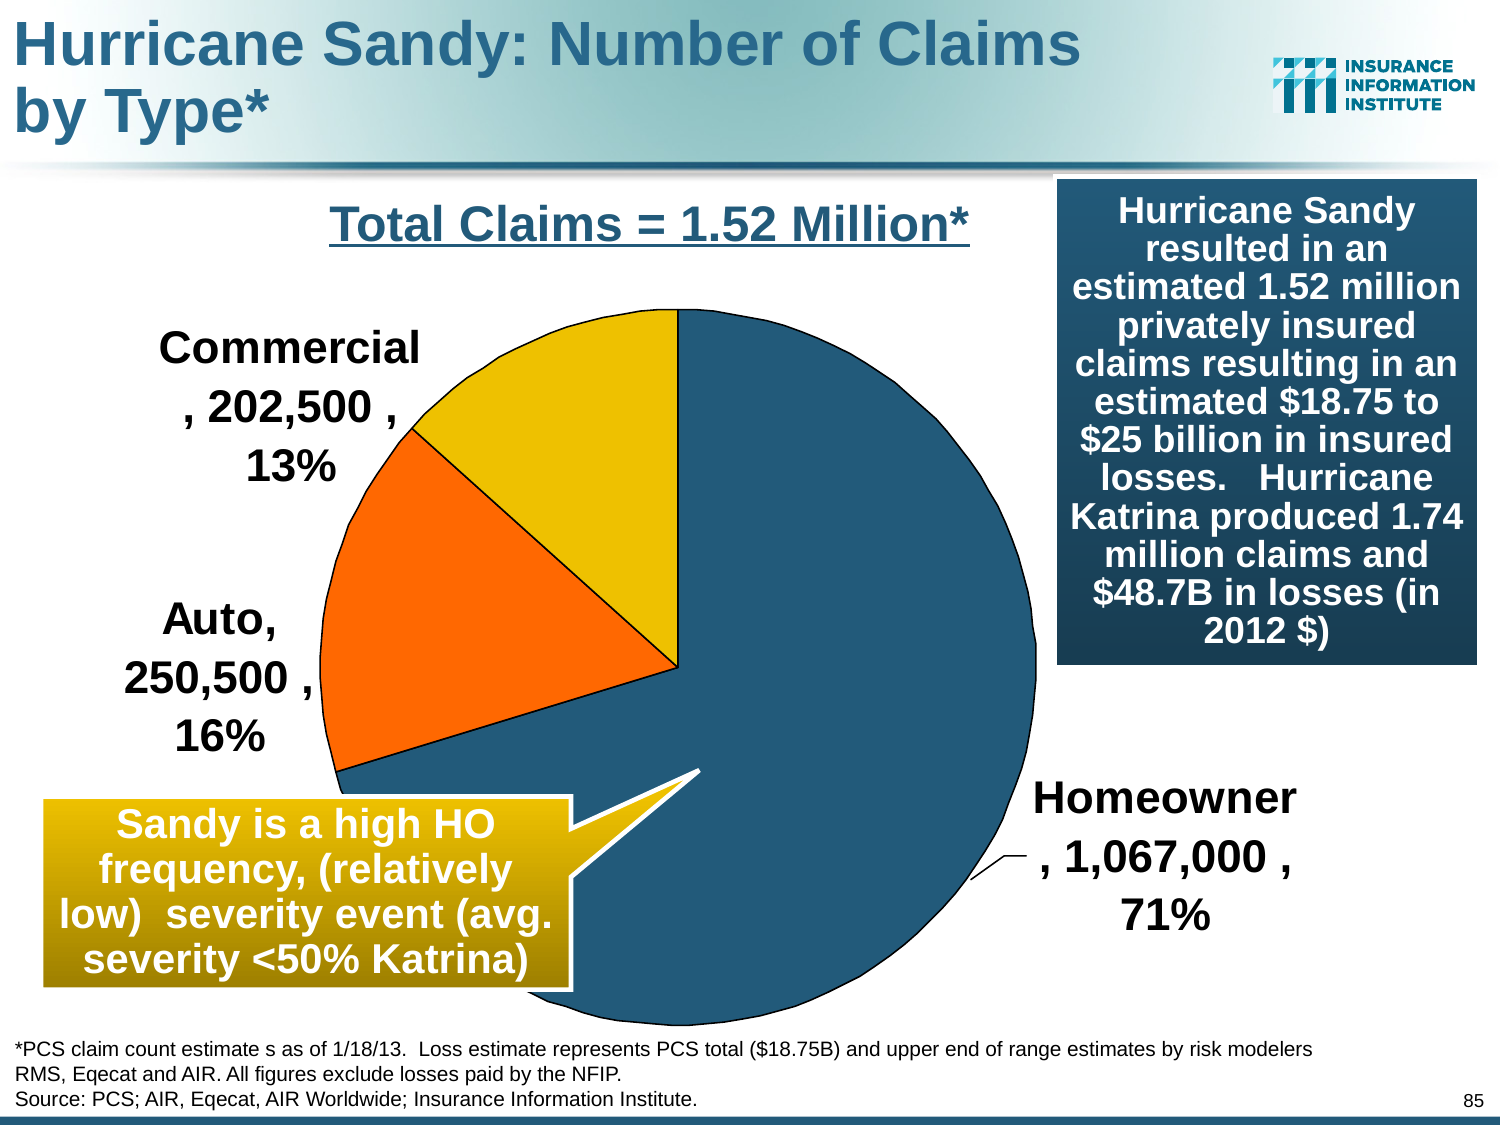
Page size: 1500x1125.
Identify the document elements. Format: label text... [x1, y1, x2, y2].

text_box Total Claims = 1.52 Million* [297, 198, 1002, 219]
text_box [0, 220, 1385, 1037]
text_box *PCS claim count estimate s as of 1/18/13. Loss estimate represents PCS total ($18.75B) and upper end of range estimates by risk modelers RMS, Eqecat and AIR. All figures exclude losses paid by the NFIP. Source: PCS; AIR, Eqecat, AIR Worldwide; Insurance Information Institute. [0, 1046, 1353, 1119]
slide_number 85 [1410, 1091, 1485, 1112]
text_box Hurricane Sandy resulted in an estimated 1.52 million privately insured claims resulting in an estimated $18.75 to $25 billion in insured losses. Hurricane Katrina produced 1.74 million claims and $48.7B in losses (in 2012 $) [1054, 176, 1479, 668]
text_box Hurricane Sandy: Number of Claims by Type* [6, 19, 1286, 138]
picture [0, 0, 1500, 189]
